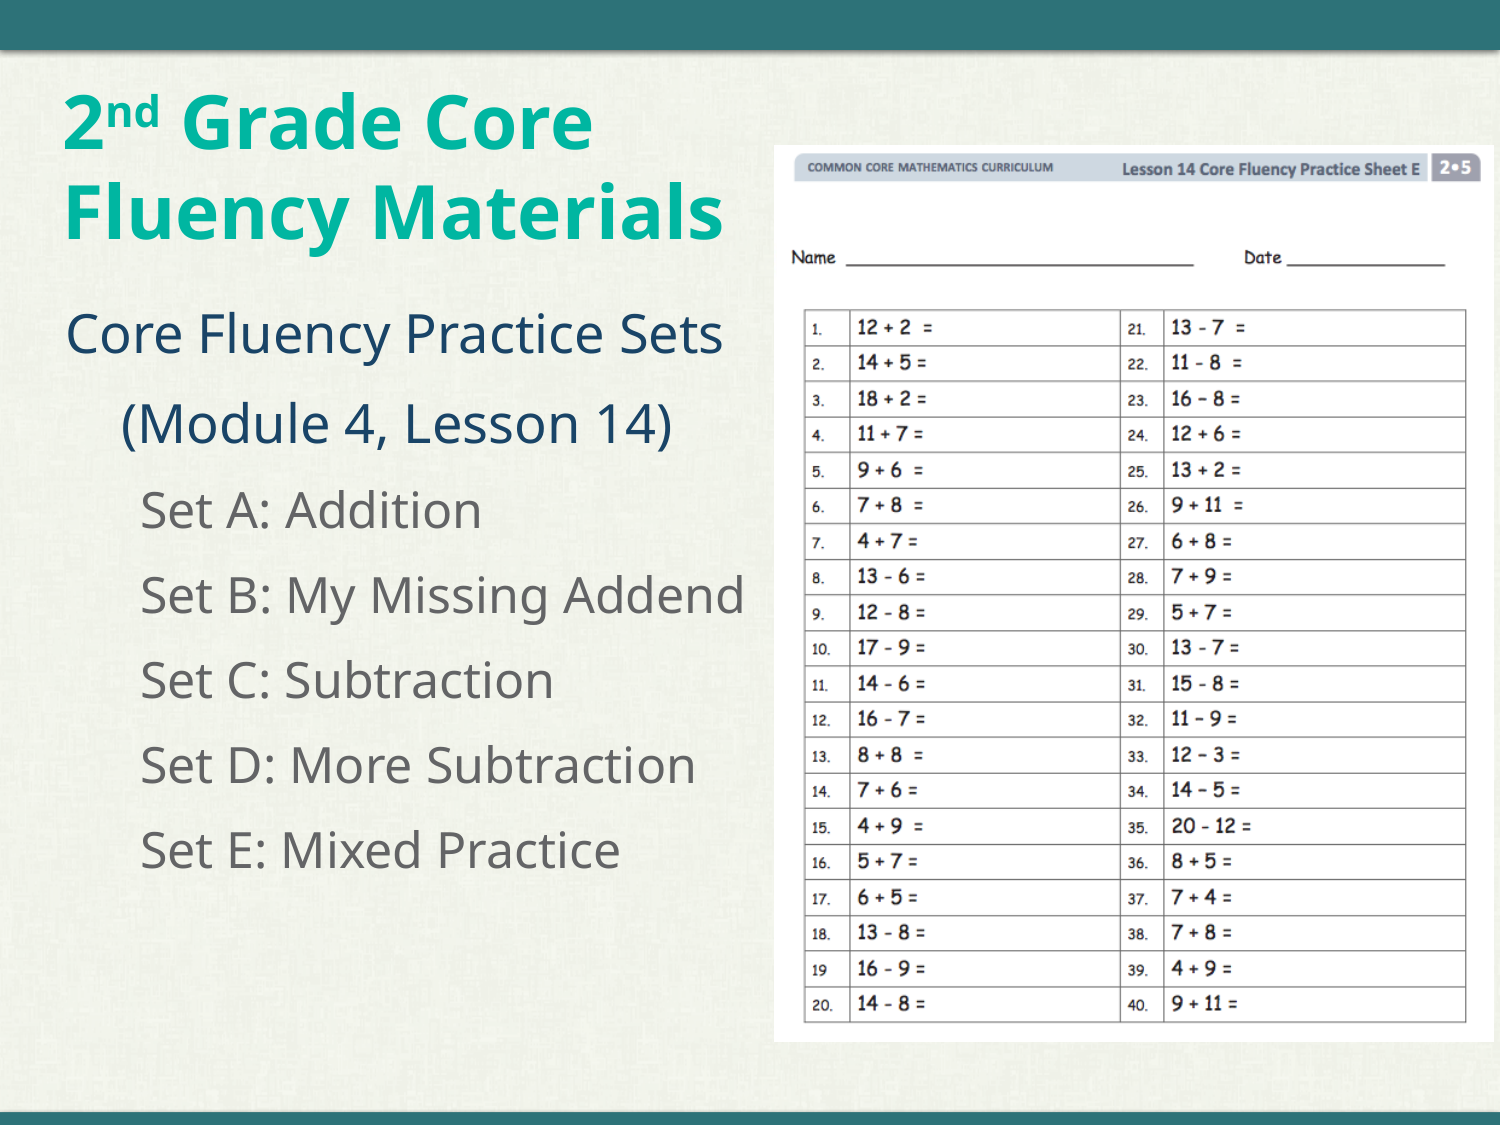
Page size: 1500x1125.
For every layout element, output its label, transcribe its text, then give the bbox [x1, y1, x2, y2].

list Core Fluency Practice Sets (Module 4, Lesson 14) Set A: Addition Set B: My Missing Addend Set C: Subtraction Set D: More Subtraction Set E: Mixed Practice [50, 291, 769, 1042]
title 2nd Grade Core Fluency Materials [47, 62, 775, 263]
picture [0, 50, 1500, 1112]
